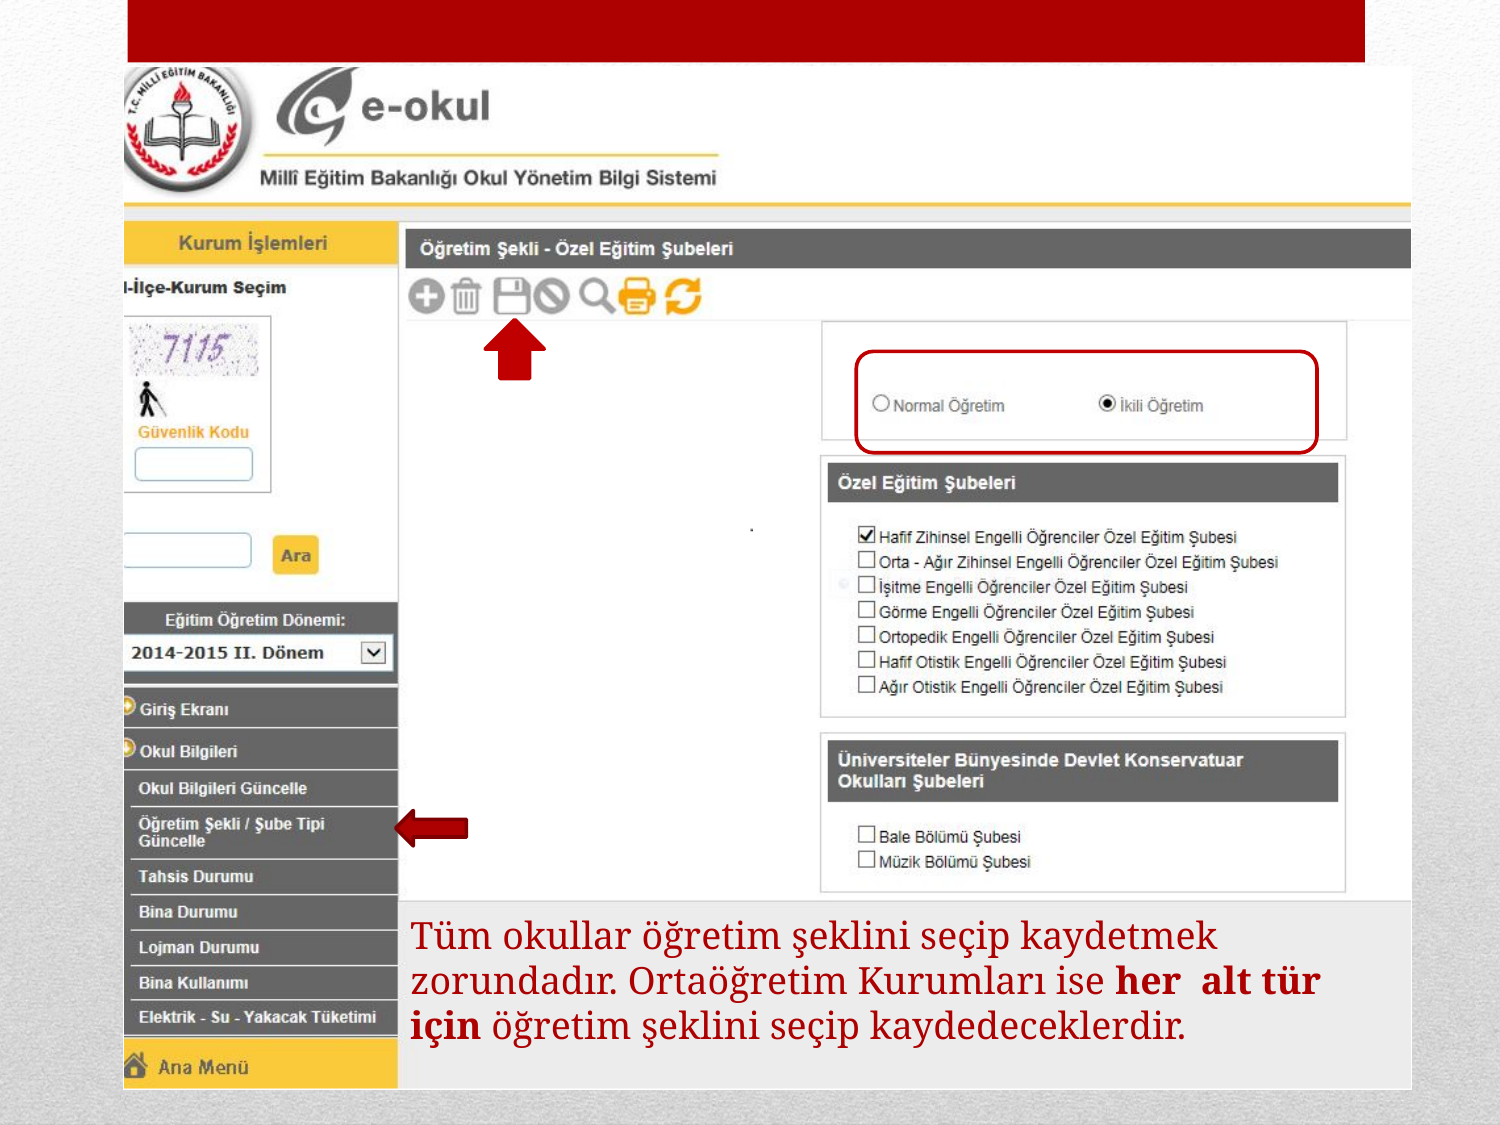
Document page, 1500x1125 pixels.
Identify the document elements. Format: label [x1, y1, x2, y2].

picture [123, 65, 1413, 1091]
